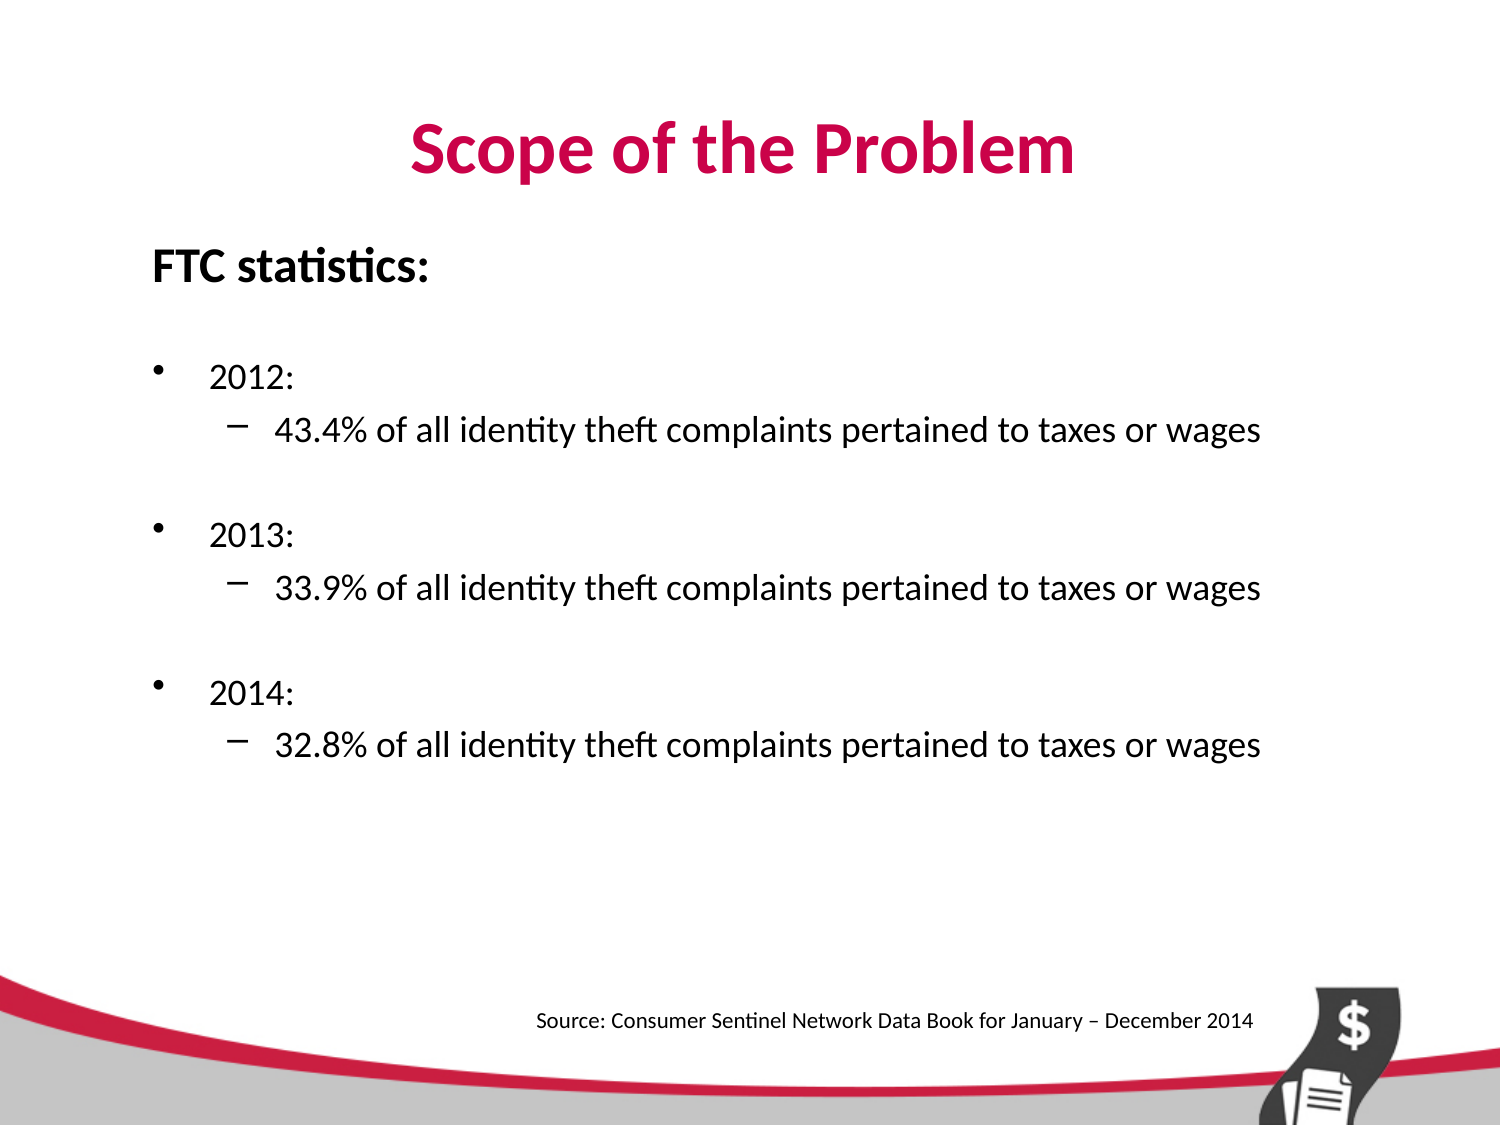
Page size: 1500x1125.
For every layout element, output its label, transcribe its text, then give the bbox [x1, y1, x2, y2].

title Scope of the Problem [125, 50, 1363, 238]
picture [0, 0, 1500, 1125]
text_box Source: Consumer Sentinel Network Data Book for January – December 2014 [249, 998, 1275, 1041]
list FTC statistics: 2012: 43.4% of all identity theft complaints pertained to taxes or wages 2013: 33.9% of all identity theft complaints pertained to taxes or wages 2014: 32.8% of all identity theft complaints pertained to taxes or wages [137, 224, 1375, 938]
